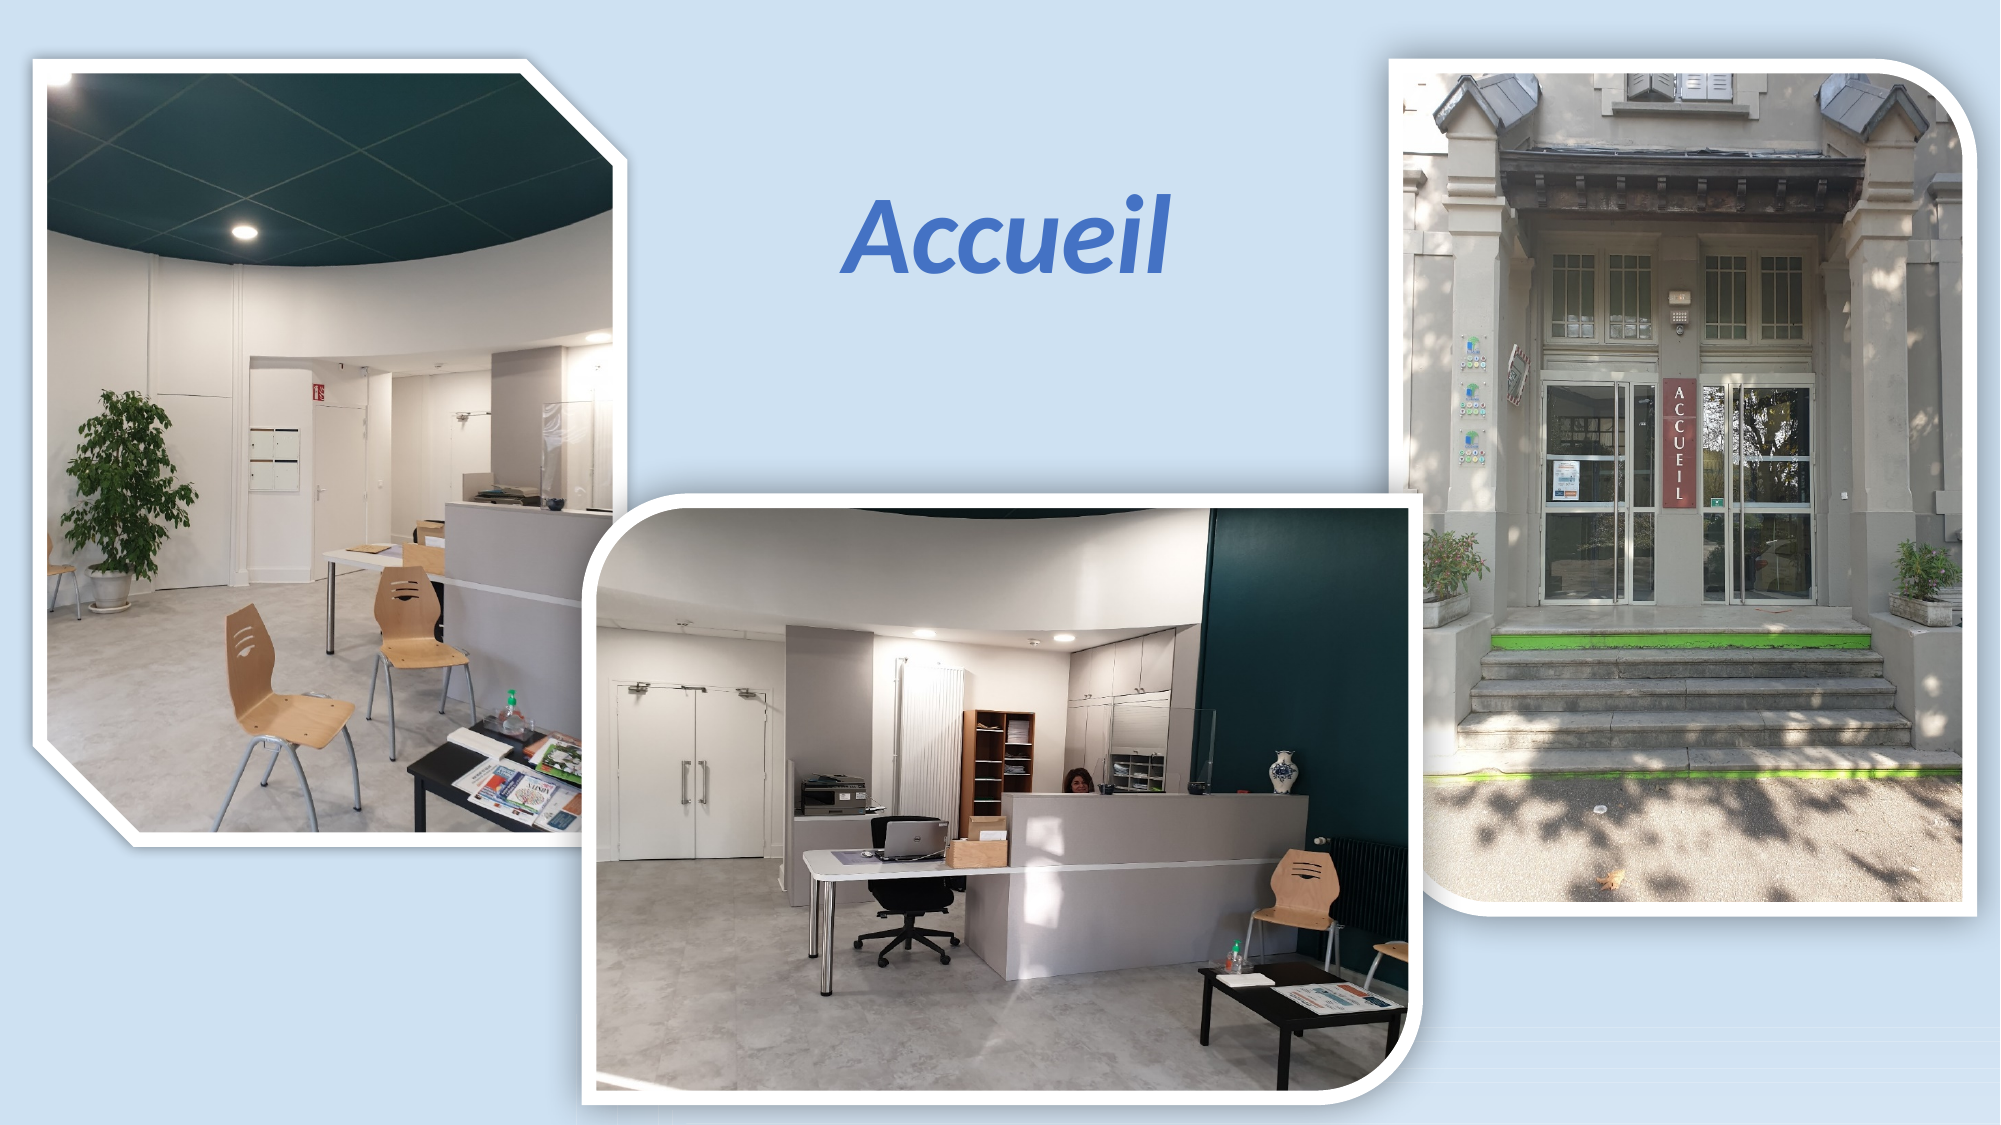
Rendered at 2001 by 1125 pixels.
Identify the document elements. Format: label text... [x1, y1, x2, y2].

text_box Accueil [754, 153, 1261, 304]
picture [39, 66, 2000, 1098]
